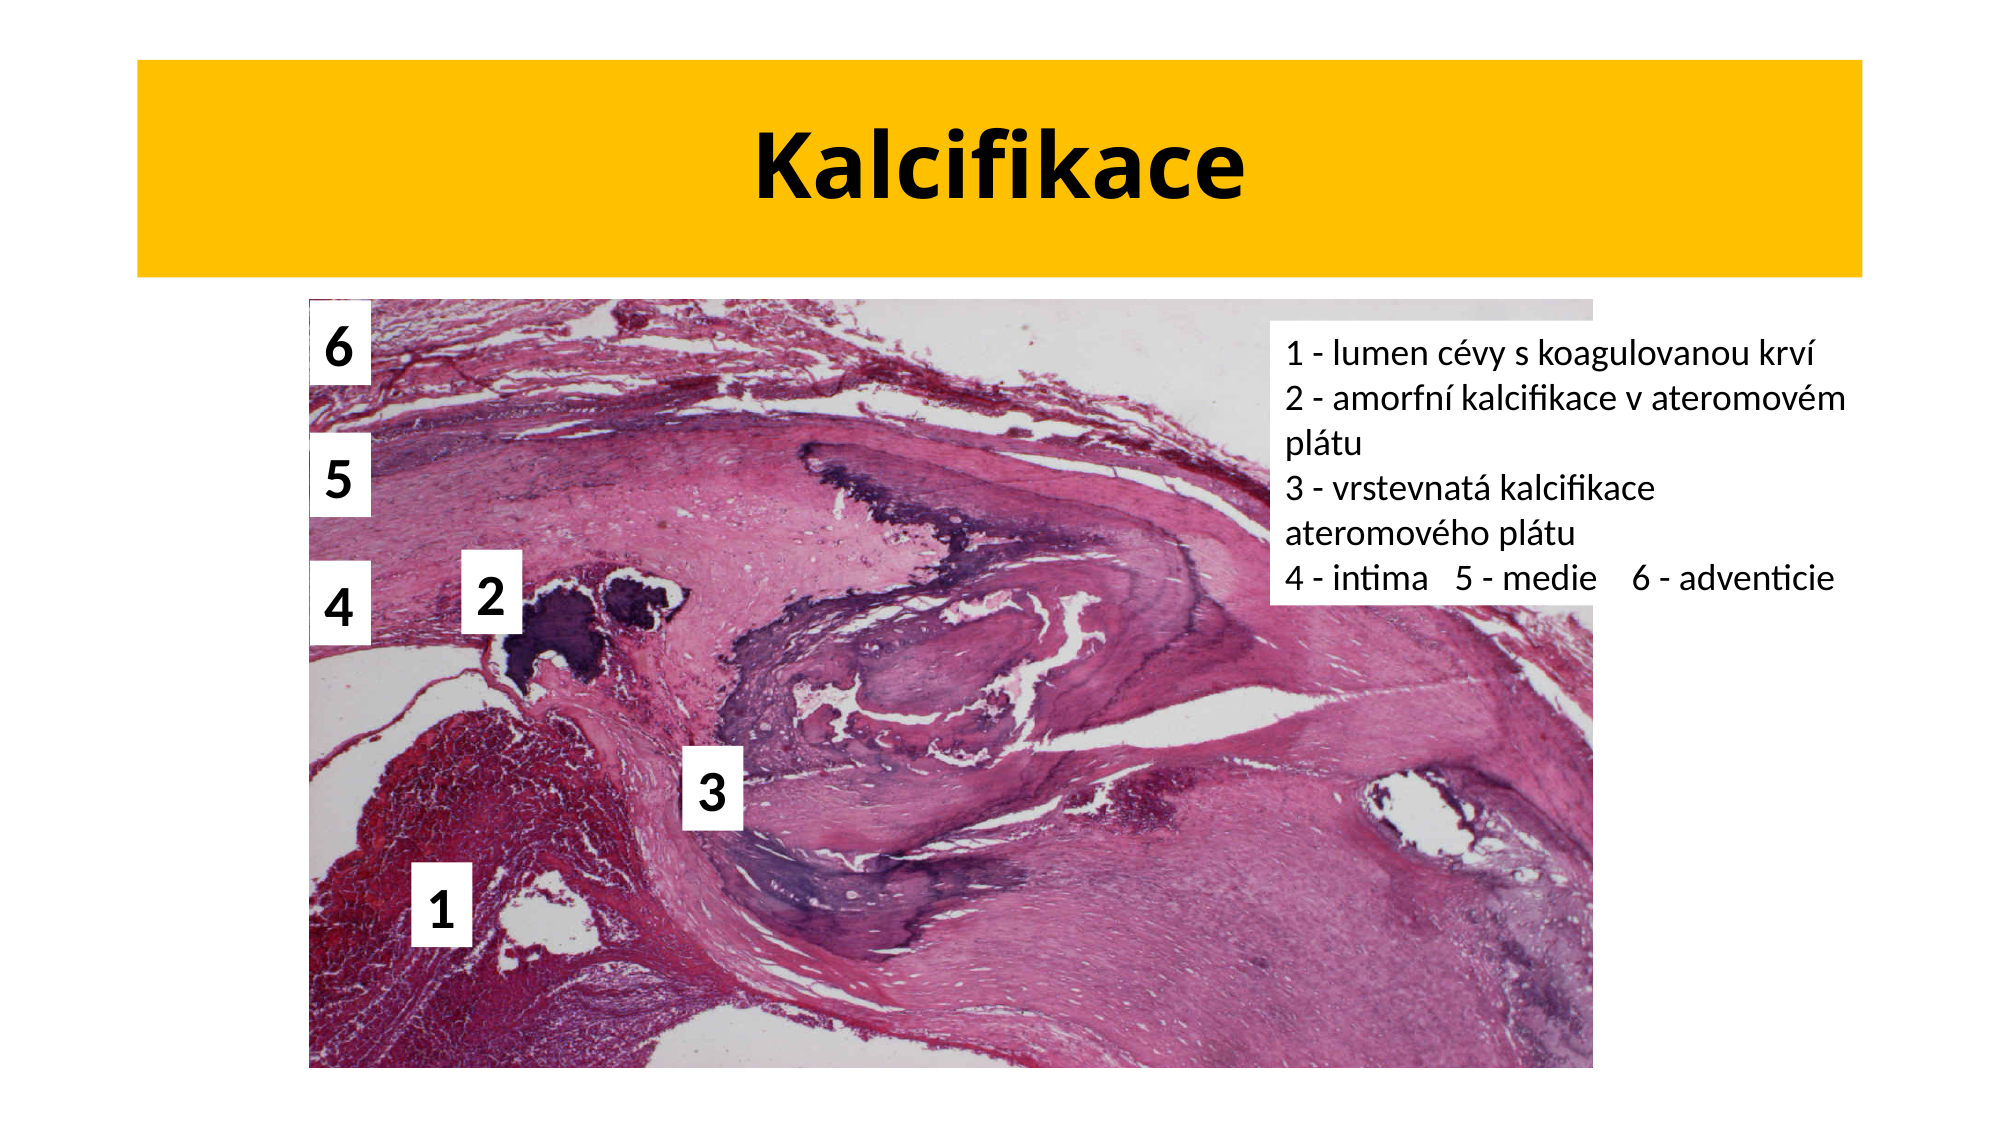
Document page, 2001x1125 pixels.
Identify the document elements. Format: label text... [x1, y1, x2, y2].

text_box 1 - lumen cévy s koagulovanou krví 2 - amorfní kalcifikace v ateromovém plátu 3 - vrstevnatá kalcifikace ateromového plátu 4 - intima 5 - medie 6 - adventicie [1593, 320, 1863, 606]
title Kalcifikace [137, 59, 1863, 278]
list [309, 299, 1593, 1068]
